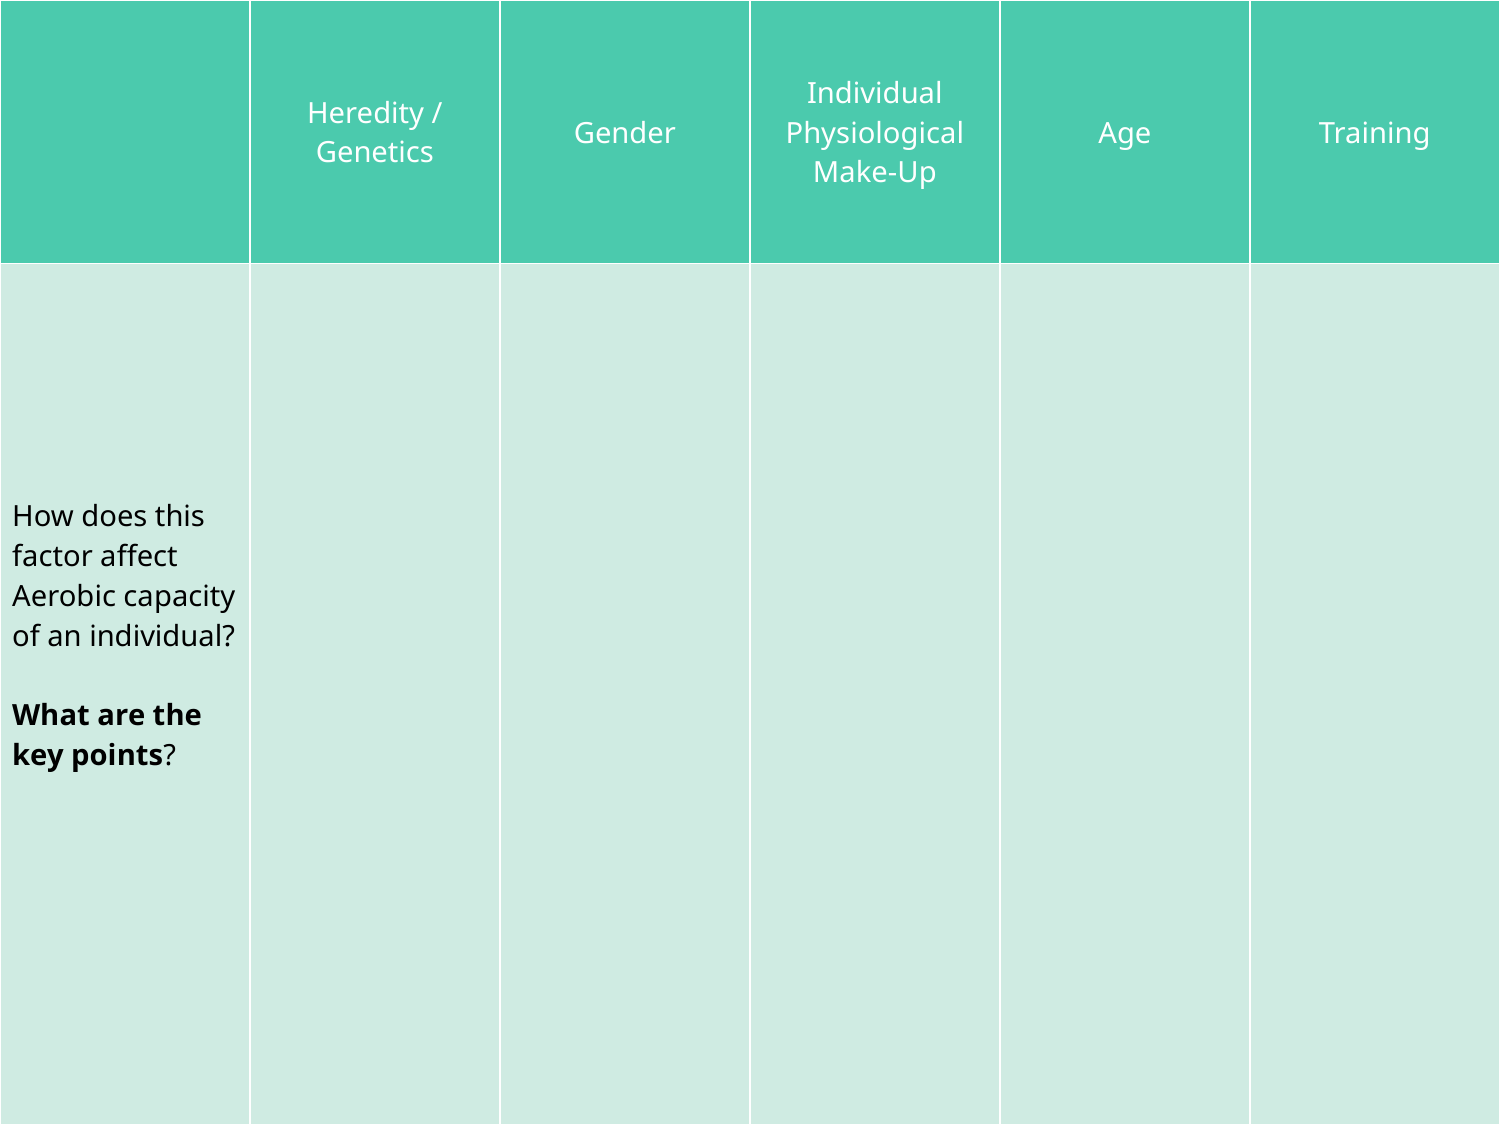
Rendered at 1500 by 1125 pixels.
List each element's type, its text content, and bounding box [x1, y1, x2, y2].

table_cell [1251, 264, 1499, 1124]
table_header Gender [501, 1, 749, 263]
table_cell [751, 264, 999, 1124]
table_cell How does this factor affect Aerobic capacity of an individual? What are the key points? [1, 264, 249, 1124]
table_header [1, 1, 249, 263]
table_header Age [1001, 1, 1249, 263]
table_header Individual Physiological Make-Up [751, 1, 999, 263]
table_header Training [1251, 1, 1499, 263]
table_cell [251, 264, 499, 1124]
table_cell [1001, 264, 1249, 1124]
table_cell [501, 264, 749, 1124]
table_header Heredity / Genetics [251, 1, 499, 263]
